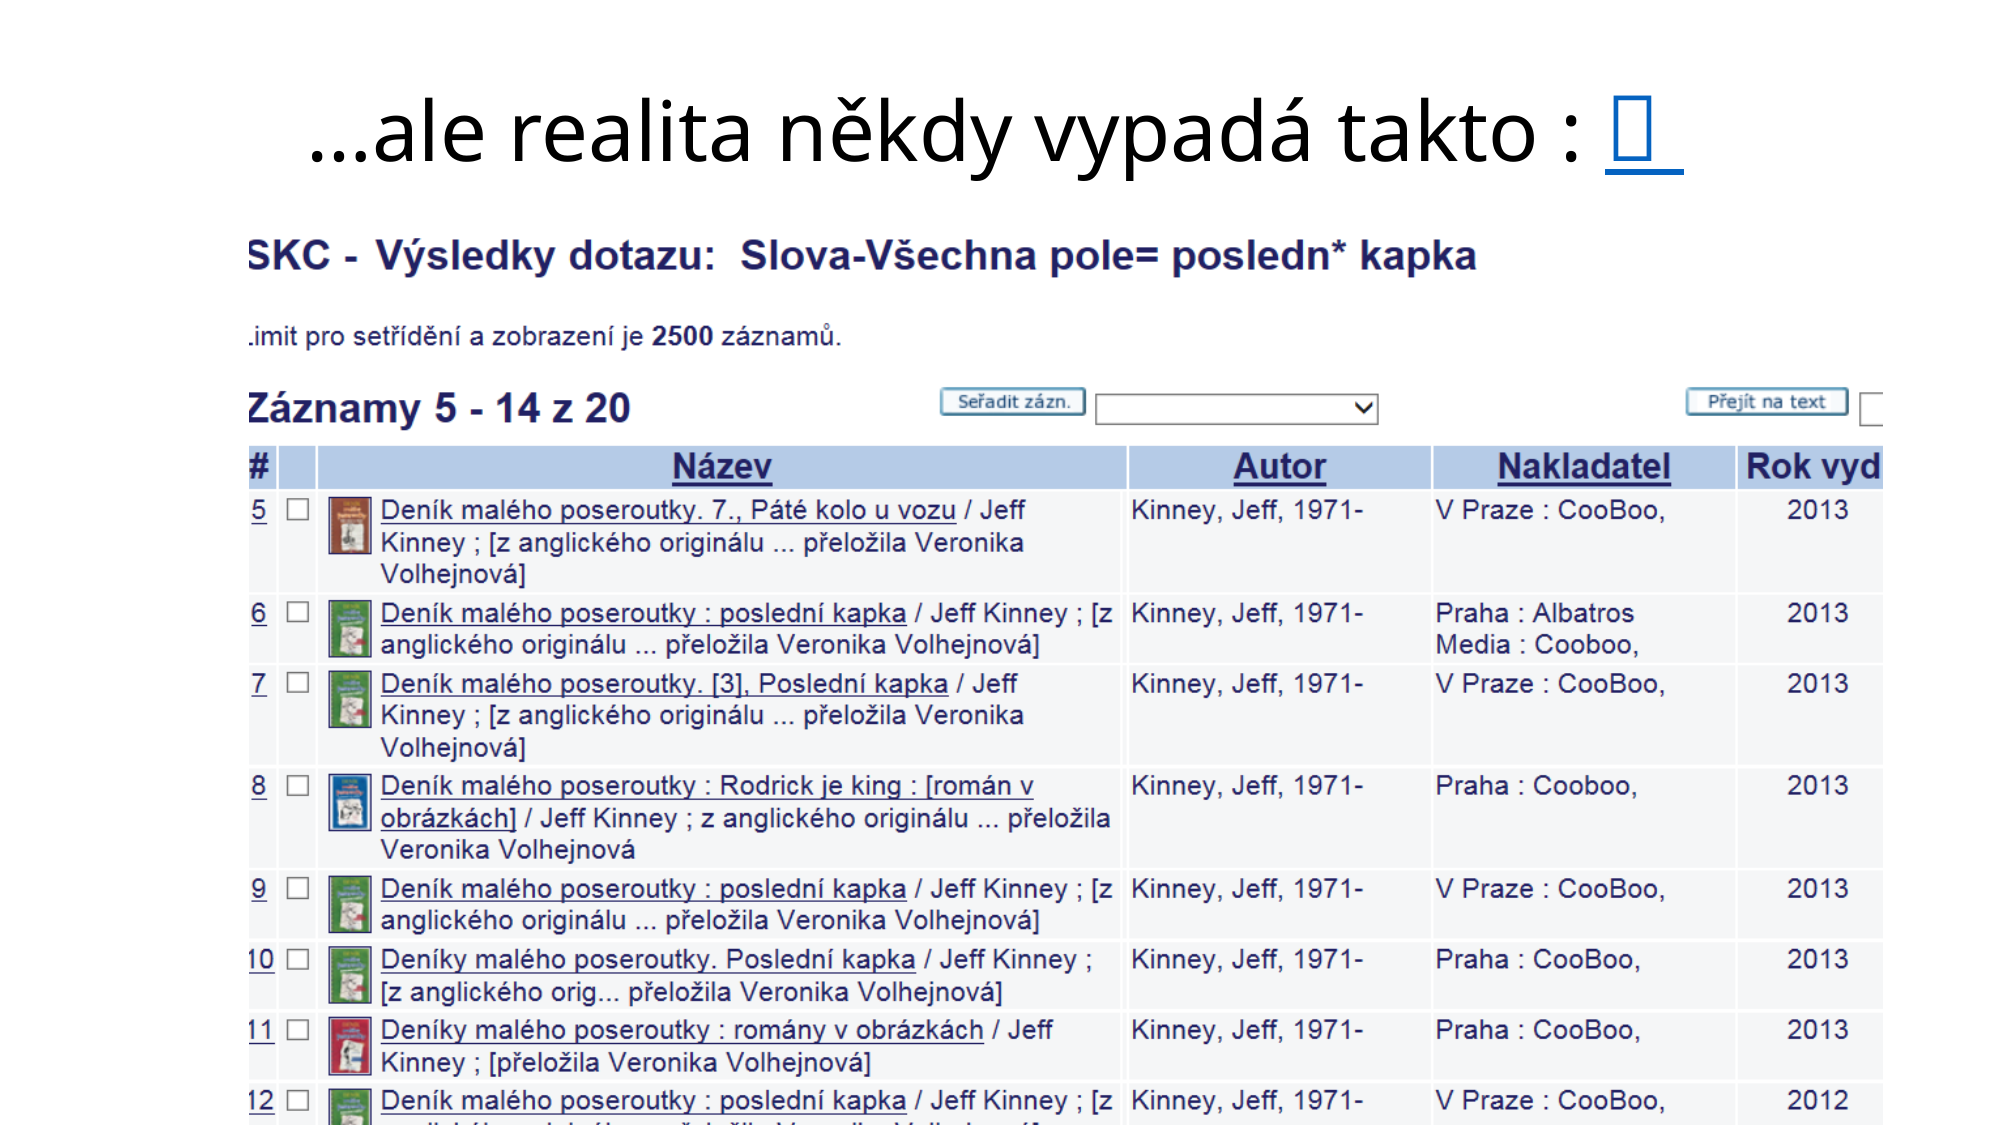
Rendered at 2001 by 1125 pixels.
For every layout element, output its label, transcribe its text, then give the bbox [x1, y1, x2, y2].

picture [249, 207, 1883, 1125]
title …ale realita někdy vypadá takto :  [267, 47, 1721, 207]
